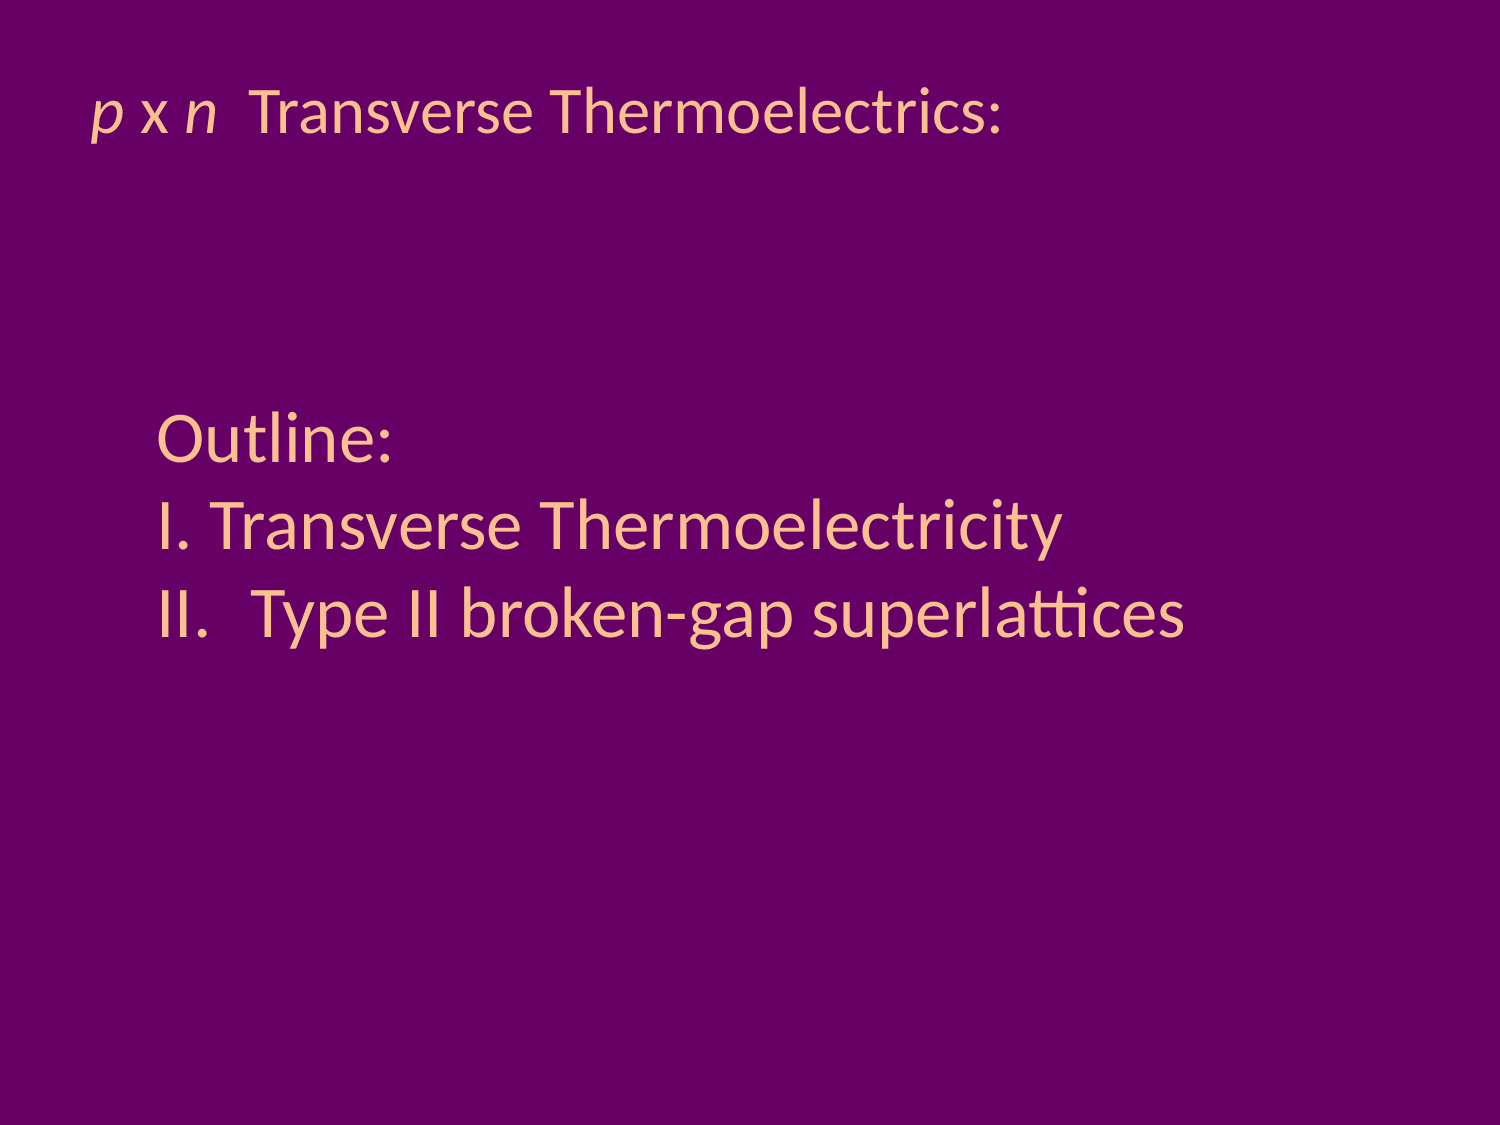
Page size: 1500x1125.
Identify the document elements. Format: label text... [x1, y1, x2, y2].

text_box Outline: I. Transverse Thermoelectricity Type II broken-gap superlattices [141, 294, 1203, 660]
text_box p x n Transverse Thermoelectrics: [76, 59, 1021, 234]
